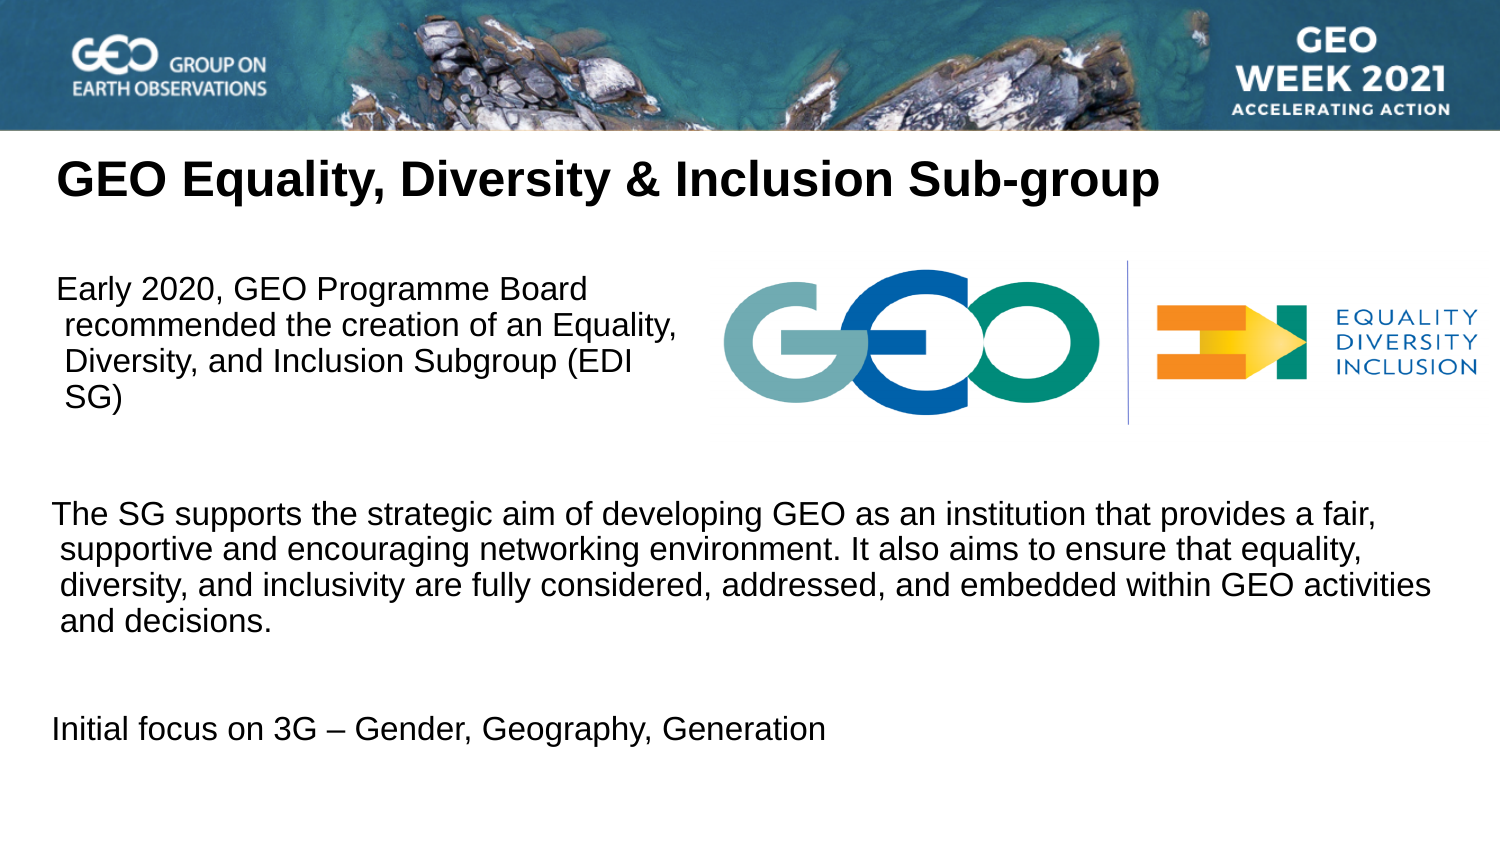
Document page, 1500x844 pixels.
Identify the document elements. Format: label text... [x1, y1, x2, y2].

picture [710, 242, 1489, 442]
list Early 2020, GEO Programme Board recommended the creation of an Equality, Diversity, and Inclusion Subgroup (EDI SG) [11, 264, 699, 442]
picture [0, 0, 1500, 131]
text_box The SG supports the strategic aim of developing GEO as an institution that provides a fair, supportive and encouraging networking environment. It also aims to ensure that equality, diversity, and inclusivity are fully considered, addressed, and embedded within GEO activities and decisions. Initial focus on 3G – Gender, Geography, Generation [7, 488, 1480, 795]
title GEO Equality, Diversity & Inclusion Sub-group [41, 137, 1459, 223]
